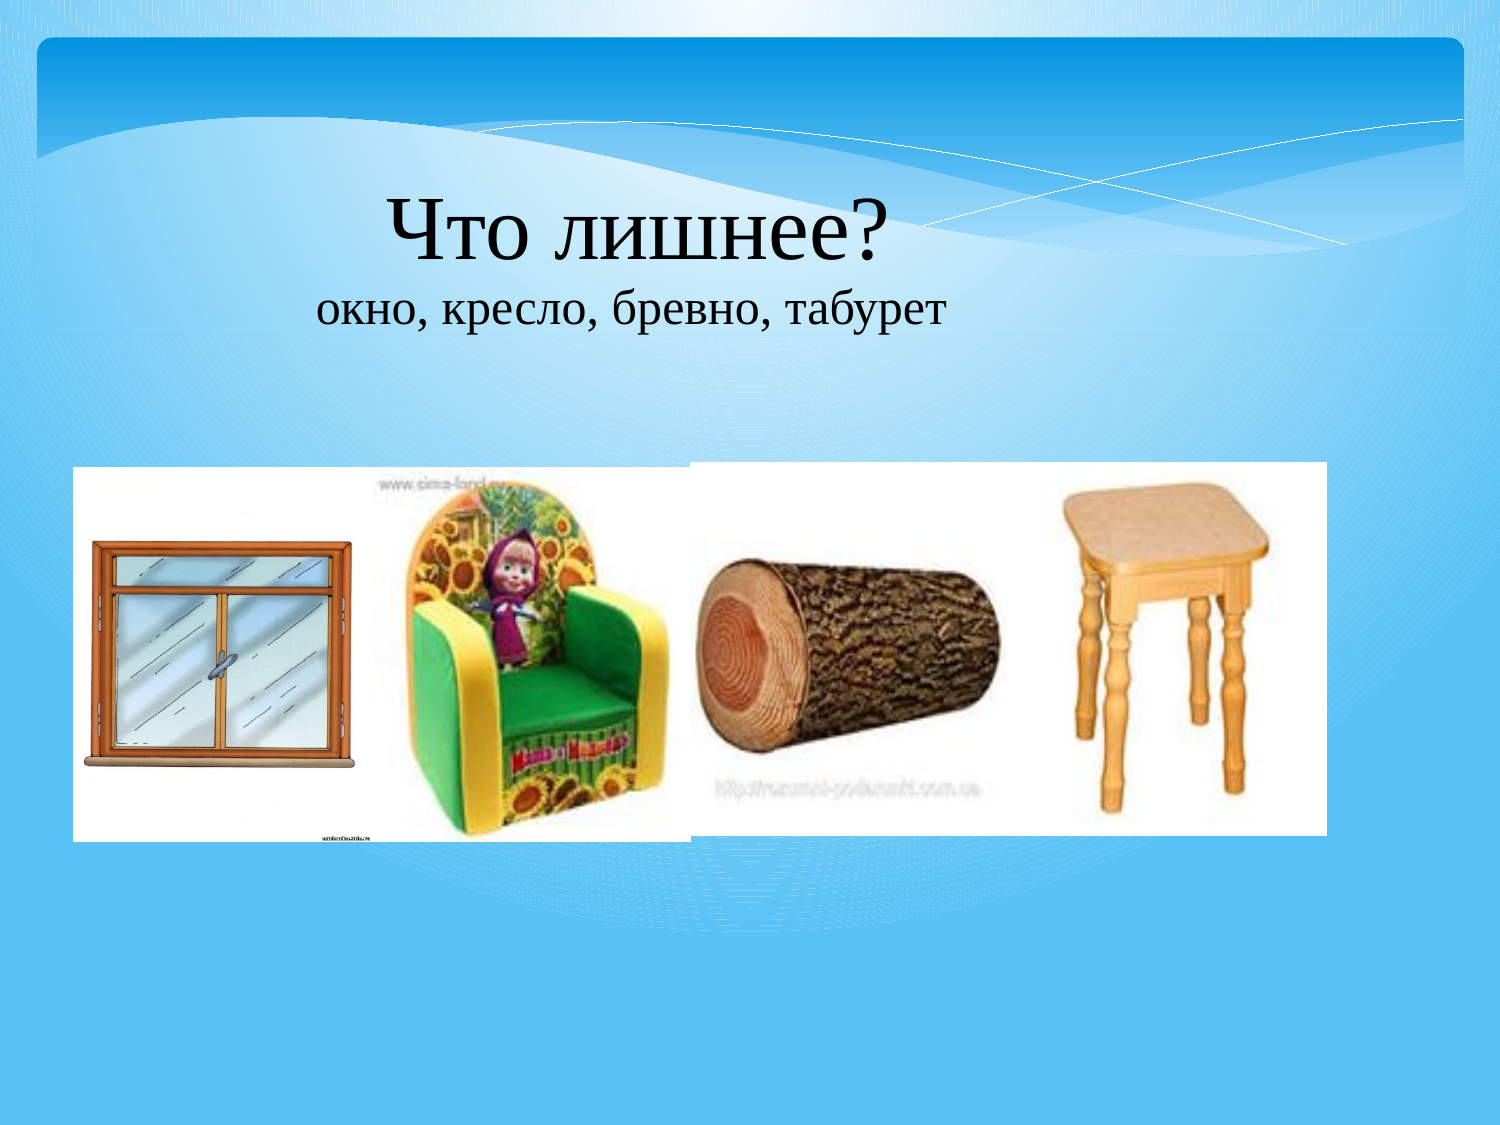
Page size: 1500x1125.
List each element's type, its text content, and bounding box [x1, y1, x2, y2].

picture [73, 462, 1327, 842]
text_box окно, кресло, бревно, табурет [301, 267, 1125, 402]
text_box Что лишнее? [371, 160, 963, 267]
